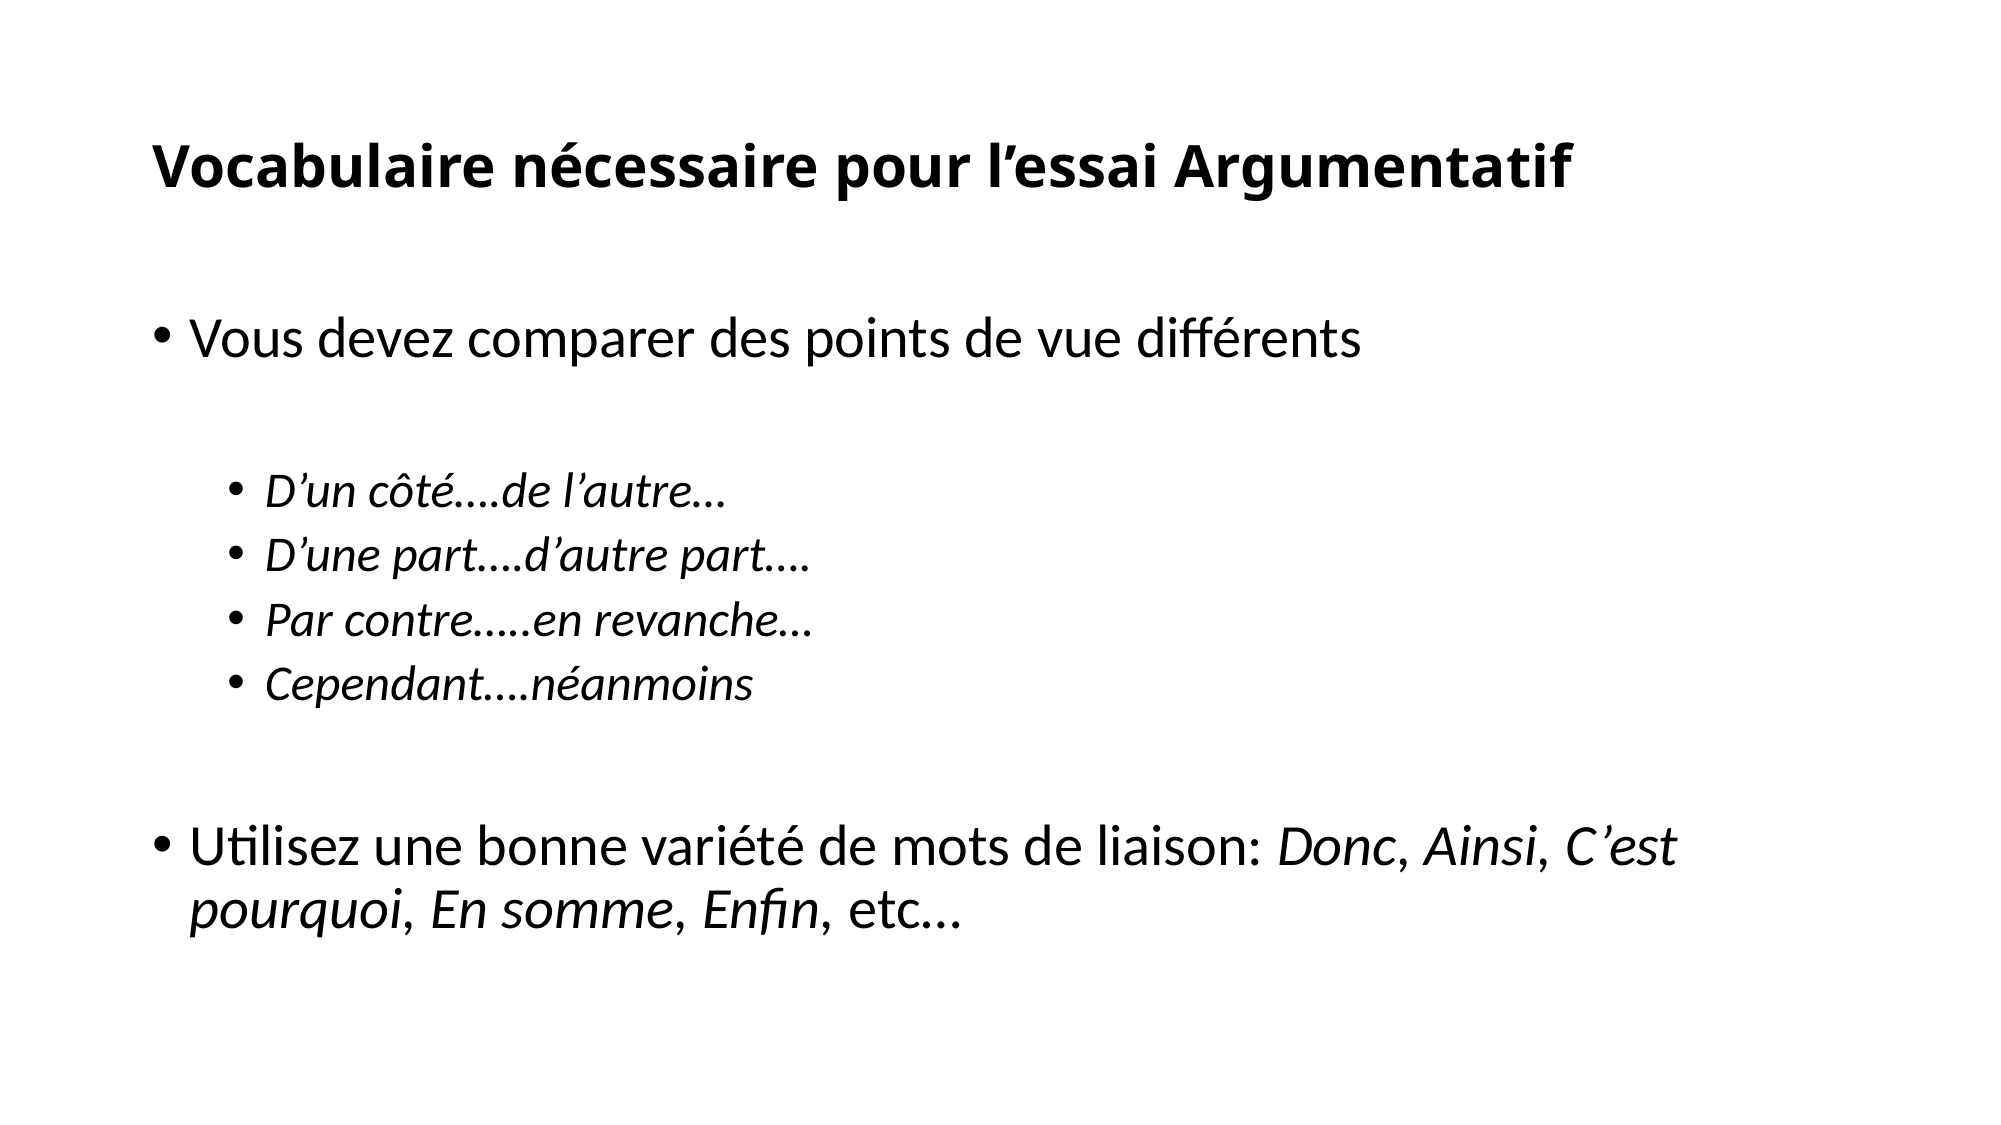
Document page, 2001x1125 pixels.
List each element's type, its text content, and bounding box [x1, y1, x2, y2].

list Vous devez comparer des points de vue différents D’un côté….de l’autre… D’une part….d’autre part…. Par contre…..en revanche… Cependant….néanmoins Utilisez une bonne variété de mots de liaison: Donc, Ainsi, C’est pourquoi, En somme, Enfin, etc… [137, 299, 1863, 1014]
title Vocabulaire nécessaire pour l’essai Argumentatif [137, 59, 1863, 278]
